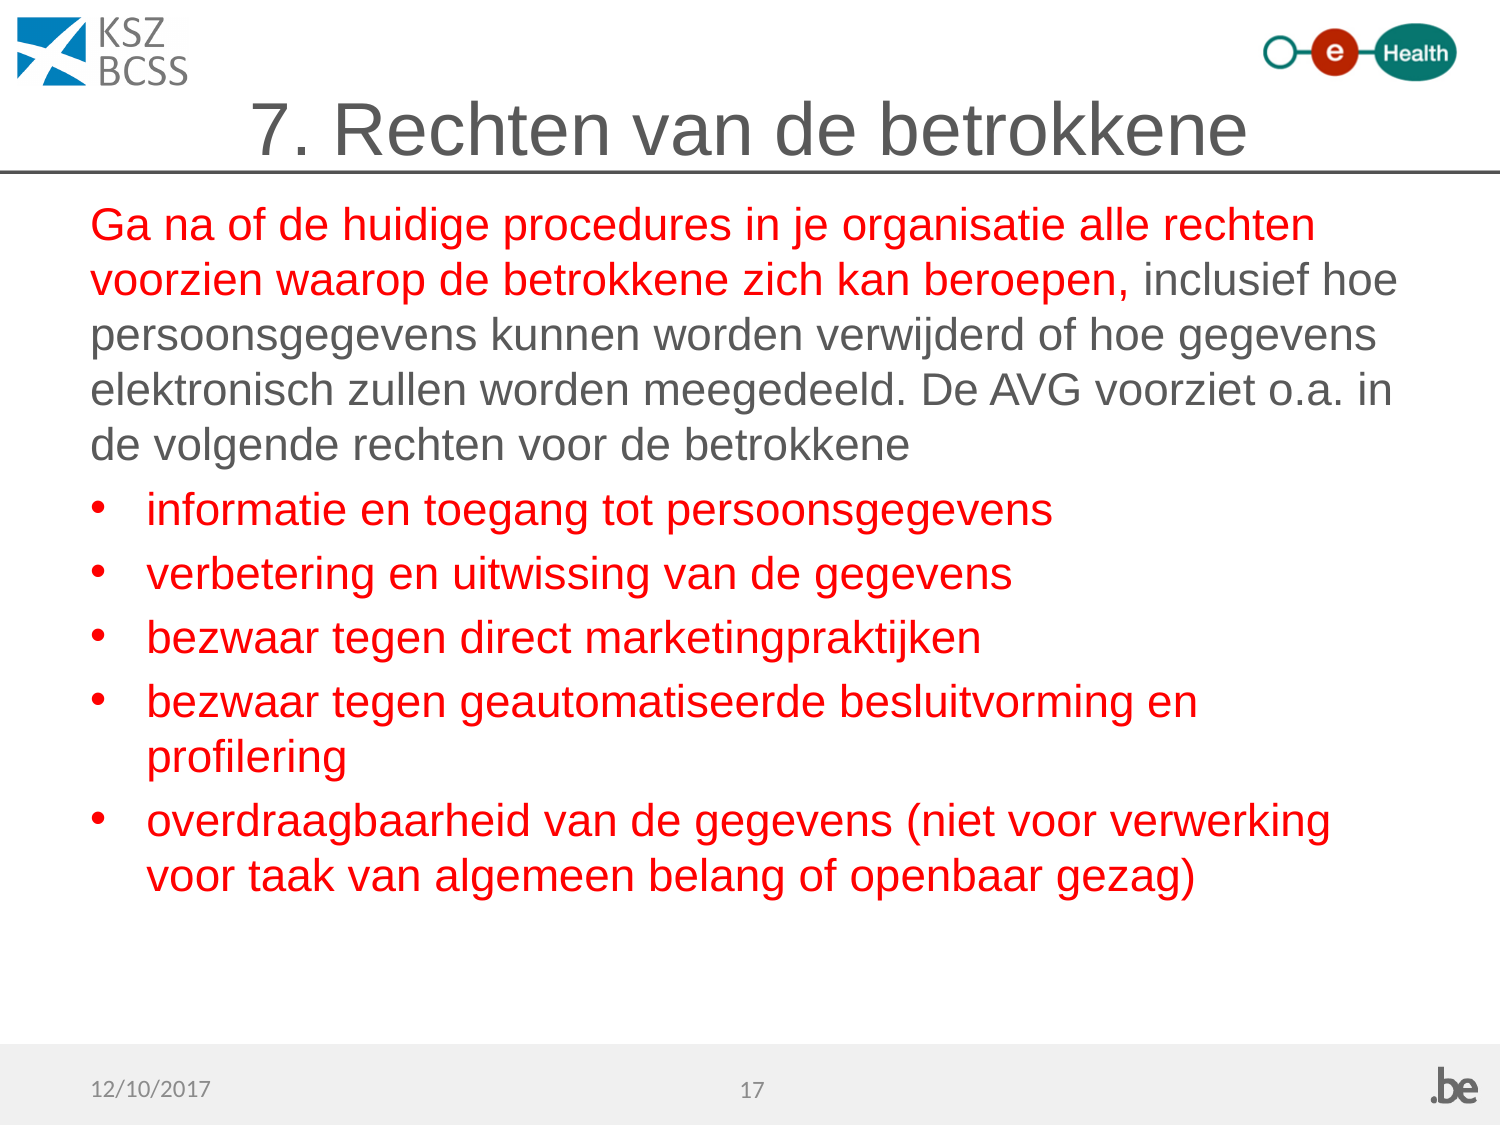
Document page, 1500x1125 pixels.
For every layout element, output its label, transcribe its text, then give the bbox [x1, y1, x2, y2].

picture [17, 17, 189, 86]
list Ga na of de huidige procedures in je organisatie alle rechten voorzien waarop de betrokkene zich kan beroepen, inclusief hoe persoonsgegevens kunnen worden verwijderd of hoe gegevens elektronisch zullen worden meegedeeld. De AVG voorziet o.a. in de volgende rechten voor de betrokkene informatie en toegang tot persoonsgegevens verbetering en uitwissing van de gegevens bezwaar tegen direct marketingpraktijken bezwaar tegen geautomatiseerde besluitvorming en profilering overdraagbaarheid van de gegevens (niet voor verwerking voor taak van algemeen belang of openbaar gezag) [75, 187, 1425, 1035]
slide_number 17 [577, 1058, 928, 1119]
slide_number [75, 1057, 425, 1118]
picture [0, 160, 1500, 1125]
title 7. Rechten van de betrokkene [75, 54, 1425, 187]
picture [1234, 3, 1477, 94]
